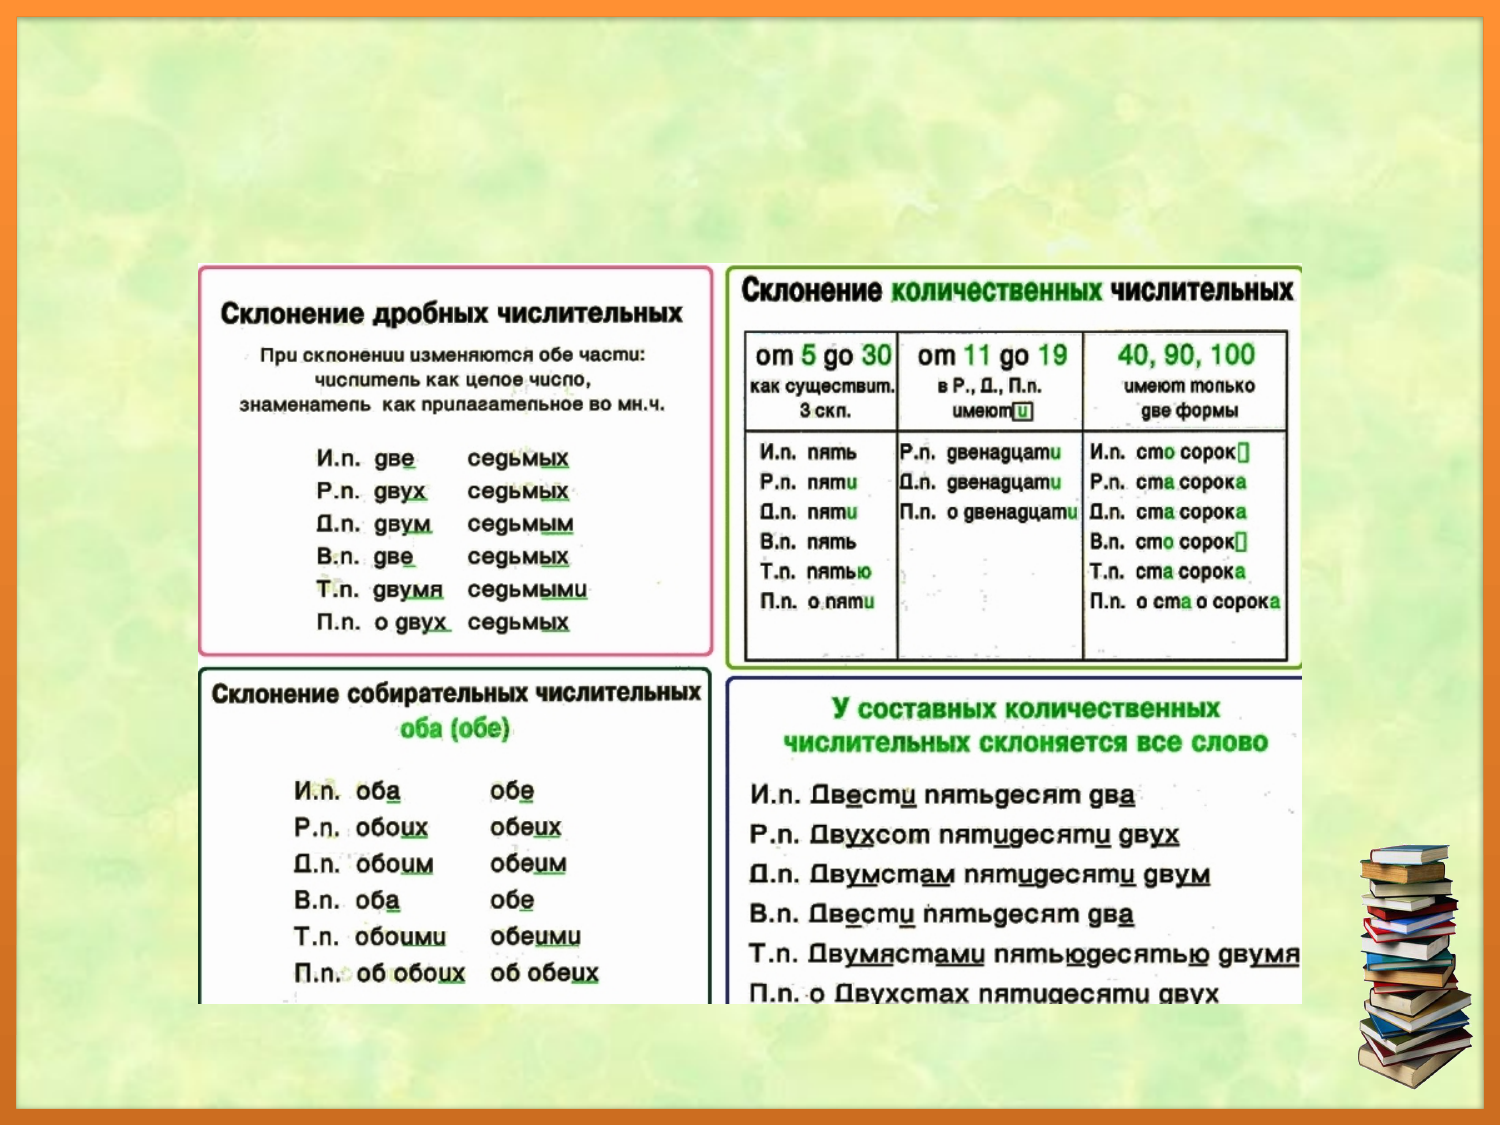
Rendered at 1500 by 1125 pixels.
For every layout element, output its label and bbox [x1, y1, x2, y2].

picture [17, 17, 1500, 1108]
list [197, 263, 1303, 1004]
